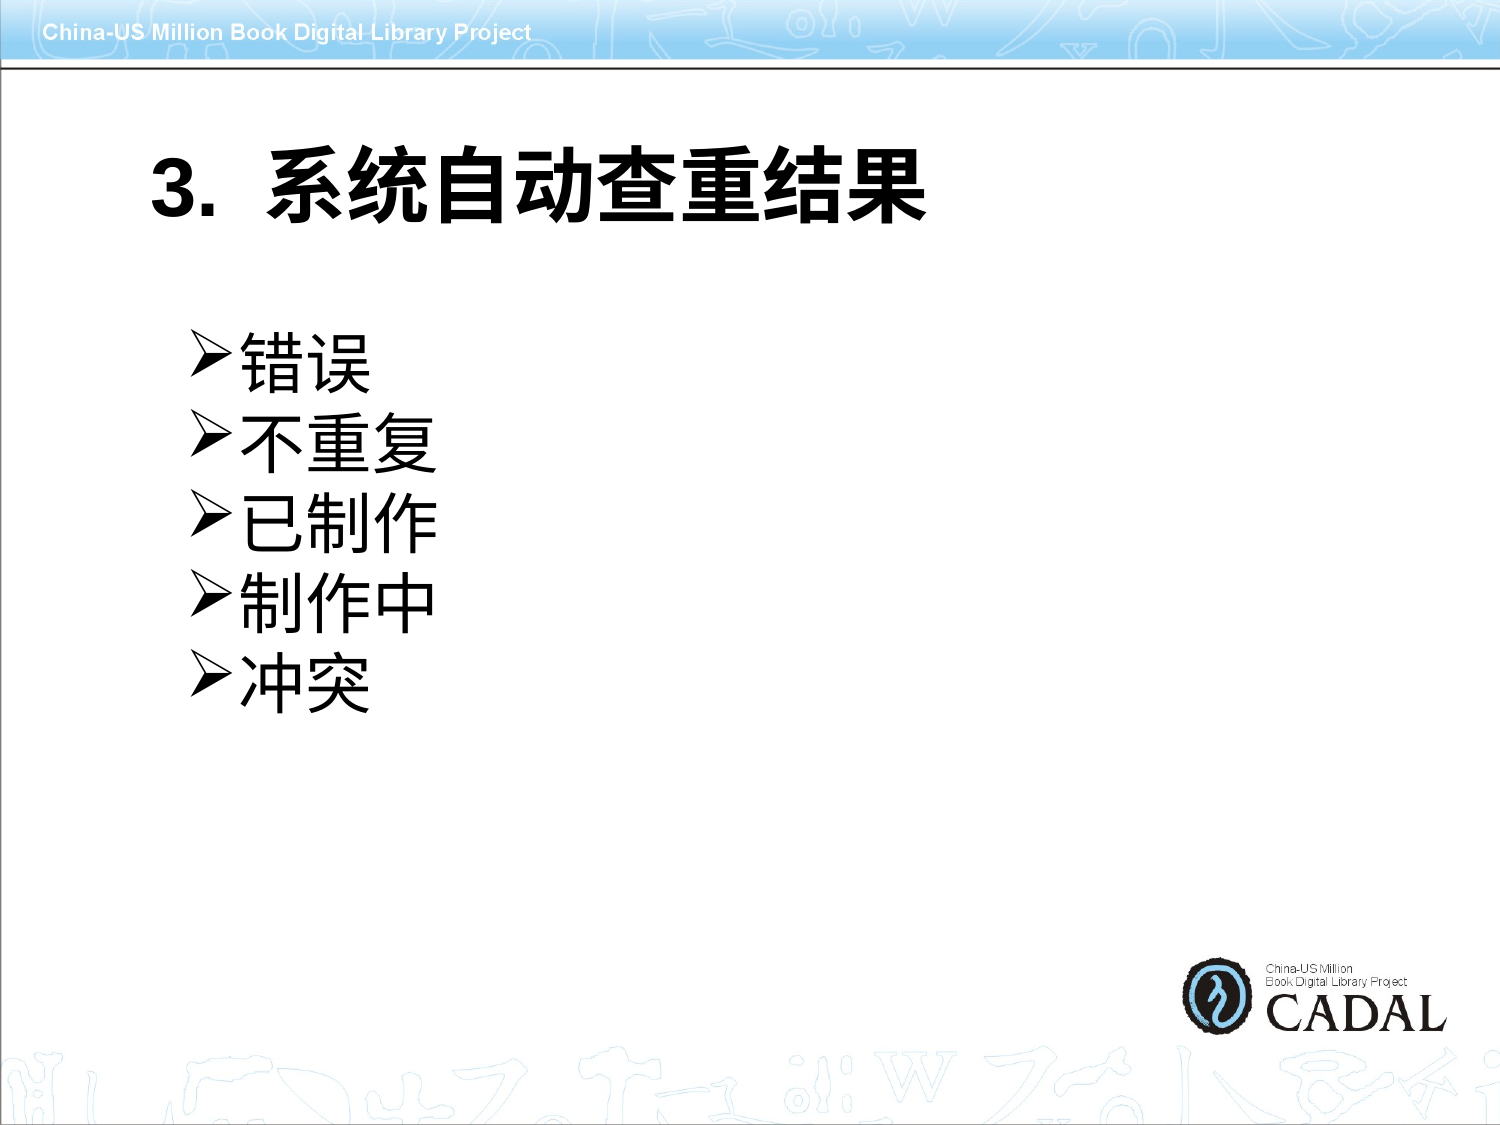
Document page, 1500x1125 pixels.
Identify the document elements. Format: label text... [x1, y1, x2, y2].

text_box 3. 系统自动查重结果 [135, 125, 1282, 241]
text_box 错误 不重复 已制作 制作中 冲突 [171, 314, 975, 729]
picture [0, 0, 1500, 1125]
